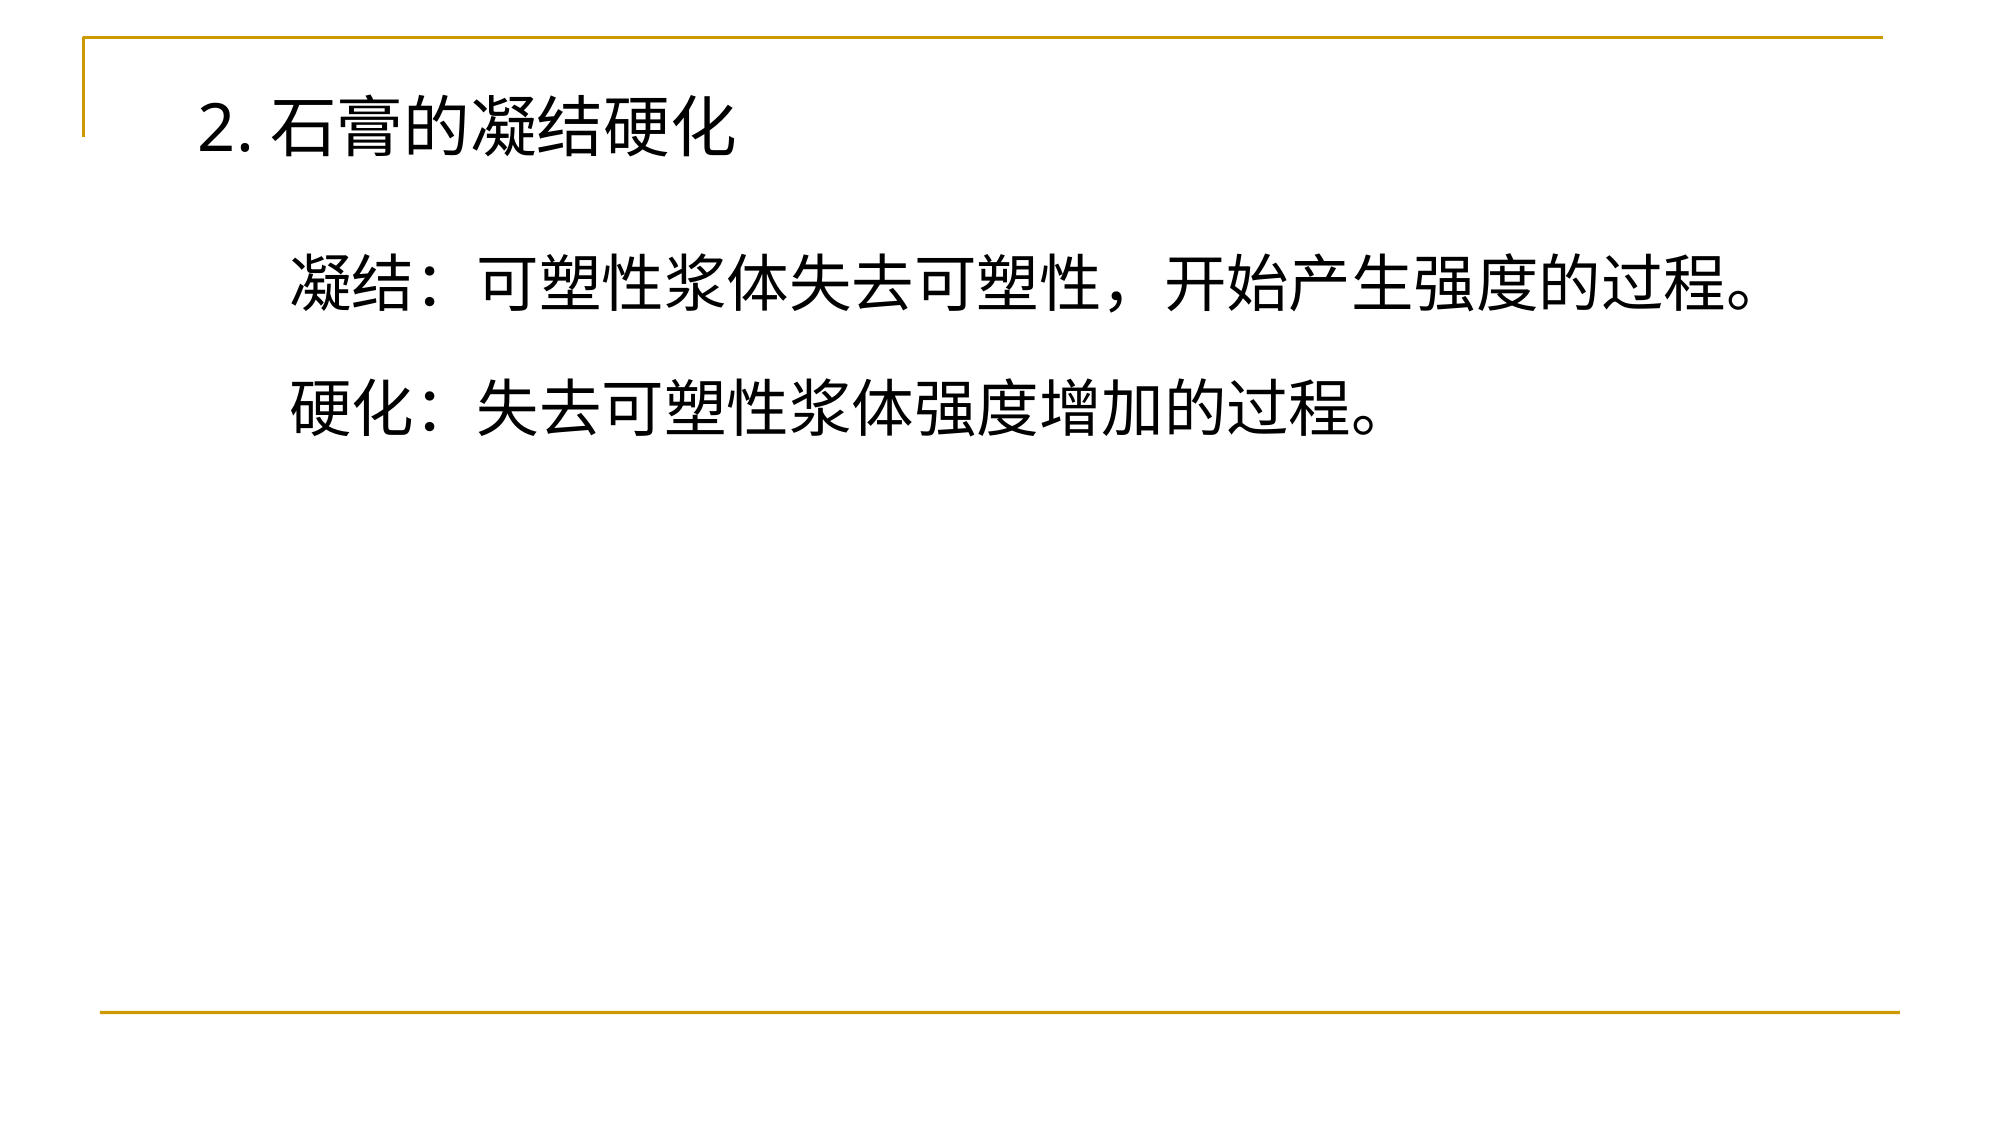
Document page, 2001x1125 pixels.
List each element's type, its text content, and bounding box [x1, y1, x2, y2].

text_box 2.石膏的凝结硬化 [183, 77, 753, 173]
list 凝结：可塑性浆体失去可塑性，开始产生强度的过程。 硬化：失去可塑性浆体强度增加的过程。 [147, 198, 1854, 927]
